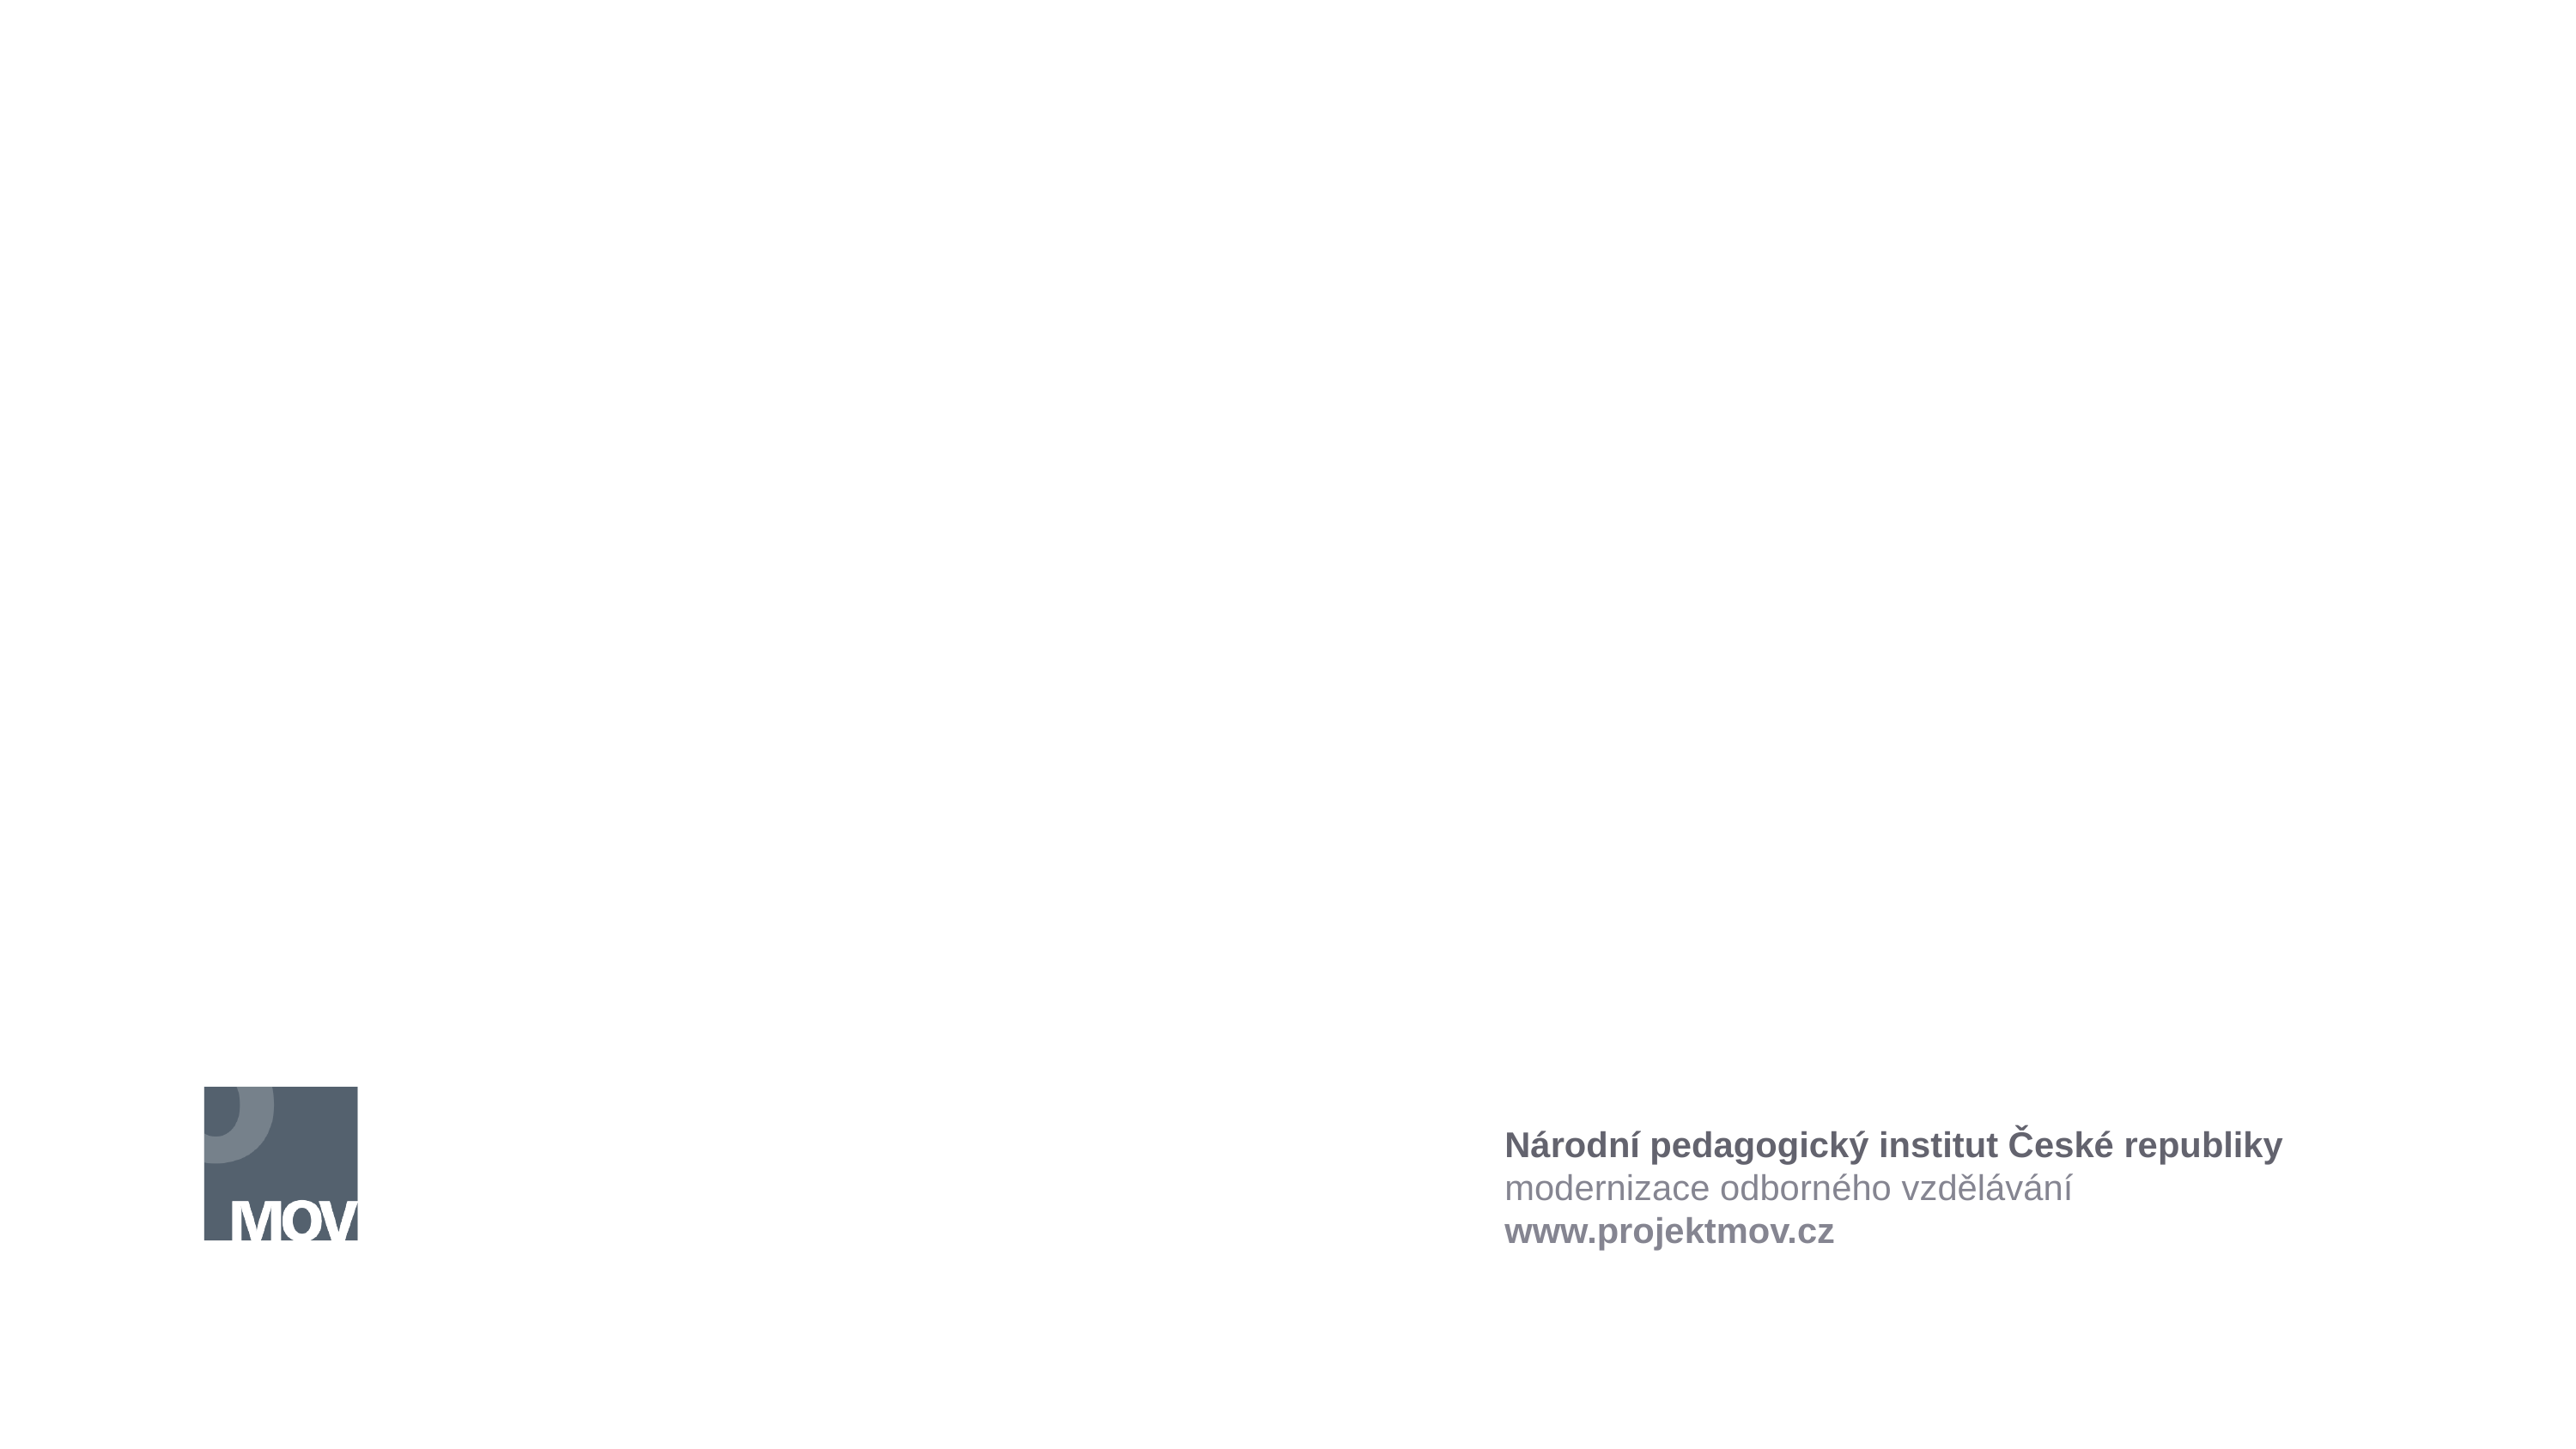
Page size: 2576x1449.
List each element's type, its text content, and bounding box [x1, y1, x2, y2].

text_box Národní pedagogický institut České republiky modernizace odborného vzdělávání www.projektmov.cz [1492, 1115, 2383, 1258]
picture [144, 1035, 427, 1318]
